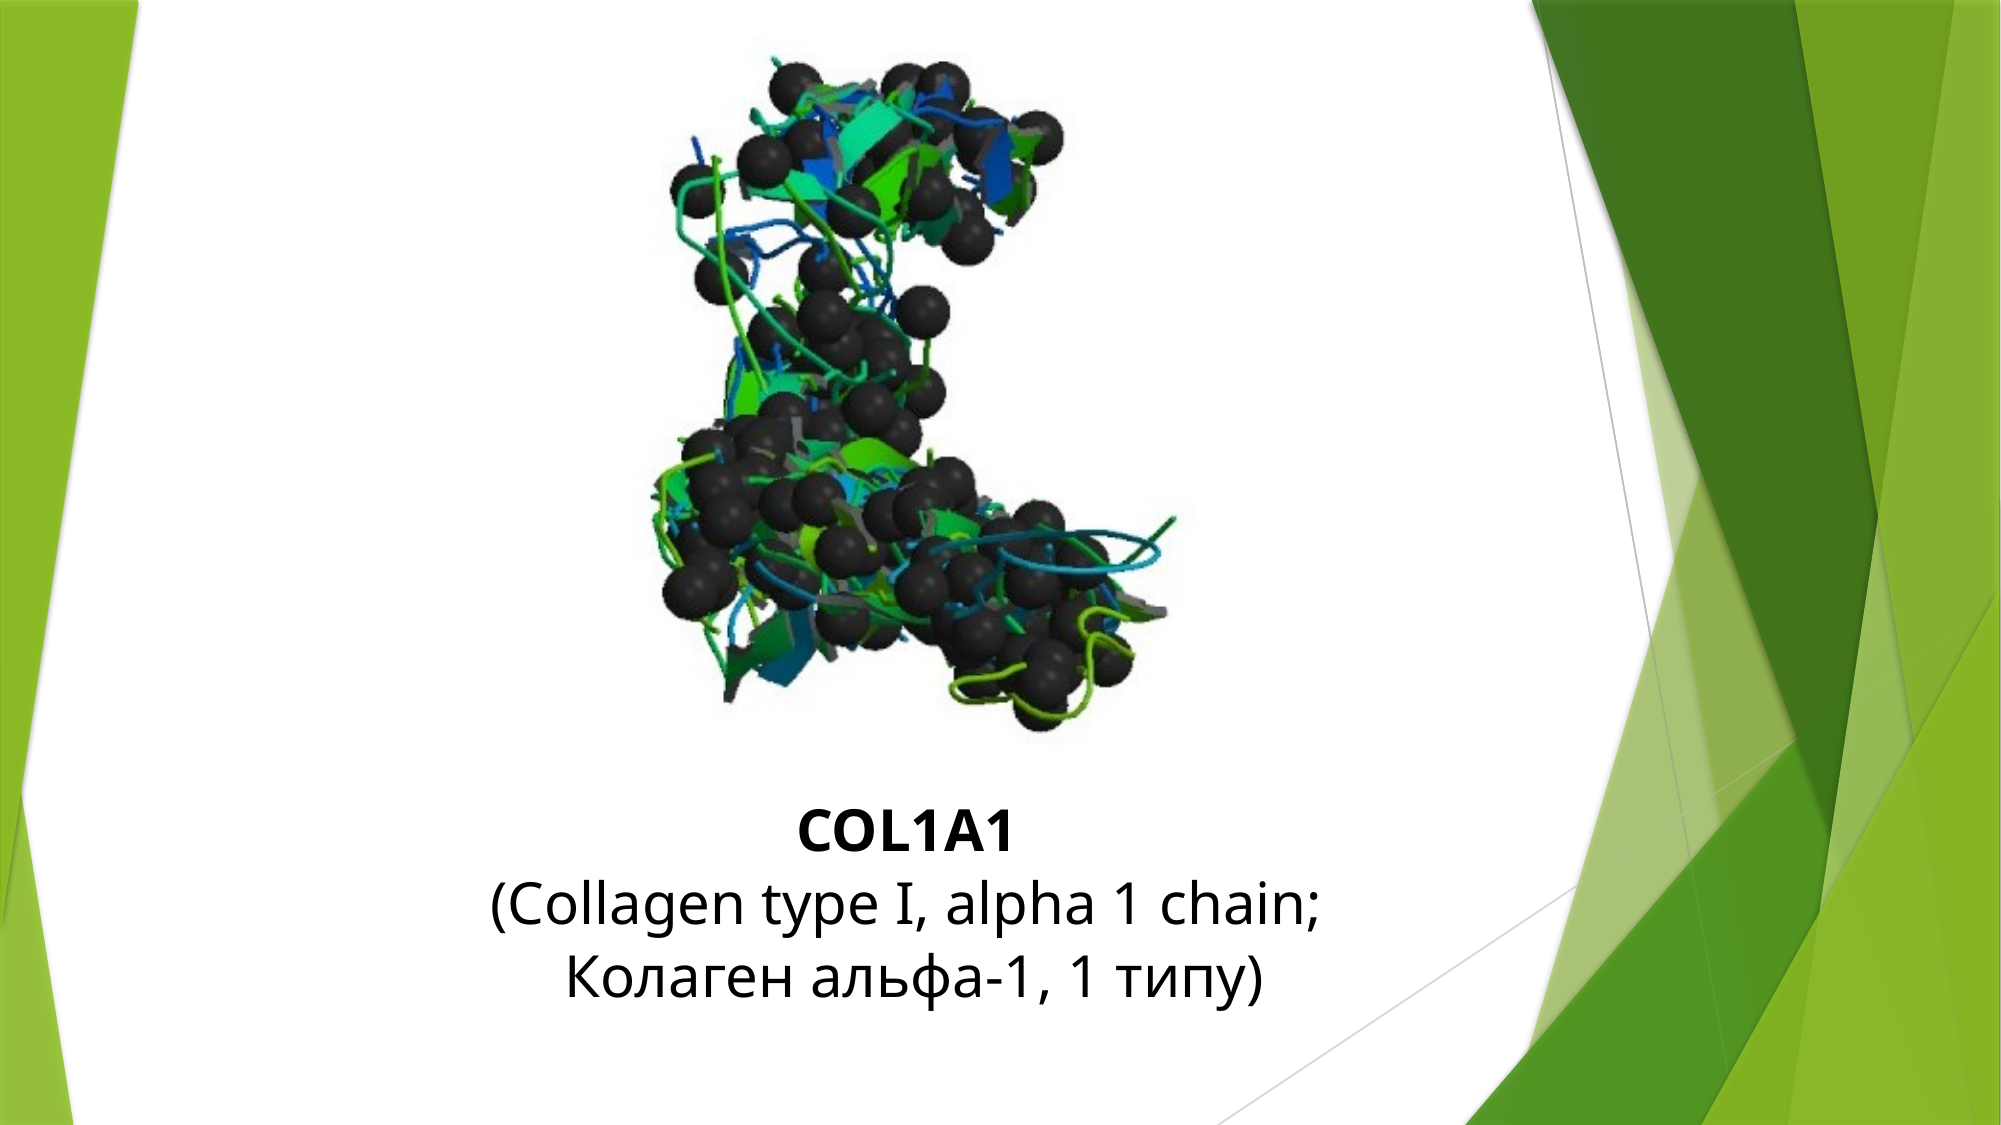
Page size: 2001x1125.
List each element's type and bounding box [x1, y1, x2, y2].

text_box [0, 0, 2000, 1125]
picture [631, 36, 1197, 749]
